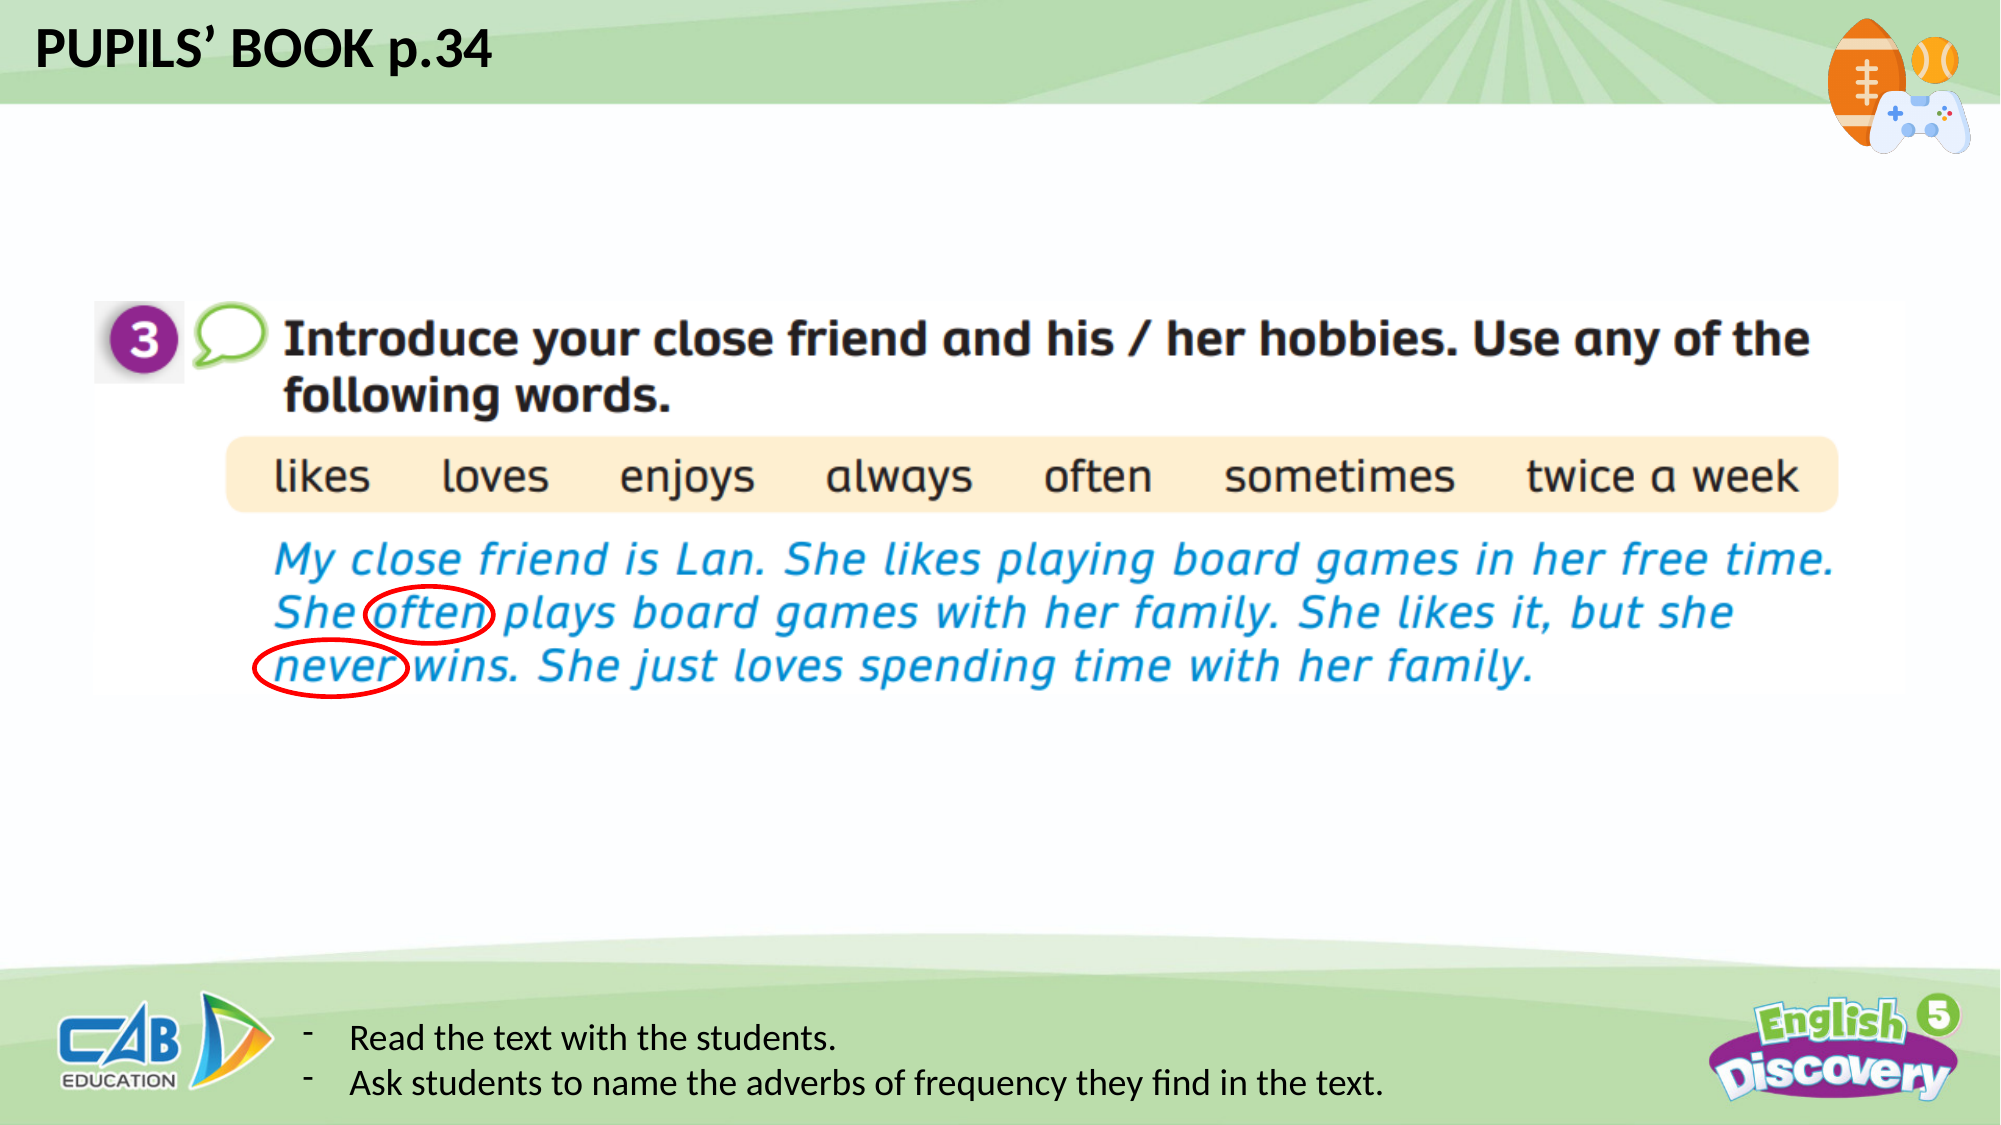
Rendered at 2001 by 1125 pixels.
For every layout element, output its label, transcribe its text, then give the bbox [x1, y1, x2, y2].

picture [0, 0, 2001, 1125]
text_box Read the text with the students. Ask students to name the adverbs of frequency they find in the text. [287, 1005, 1713, 1111]
text_box PUPILS’ BOOK p.34 [20, 18, 1746, 80]
